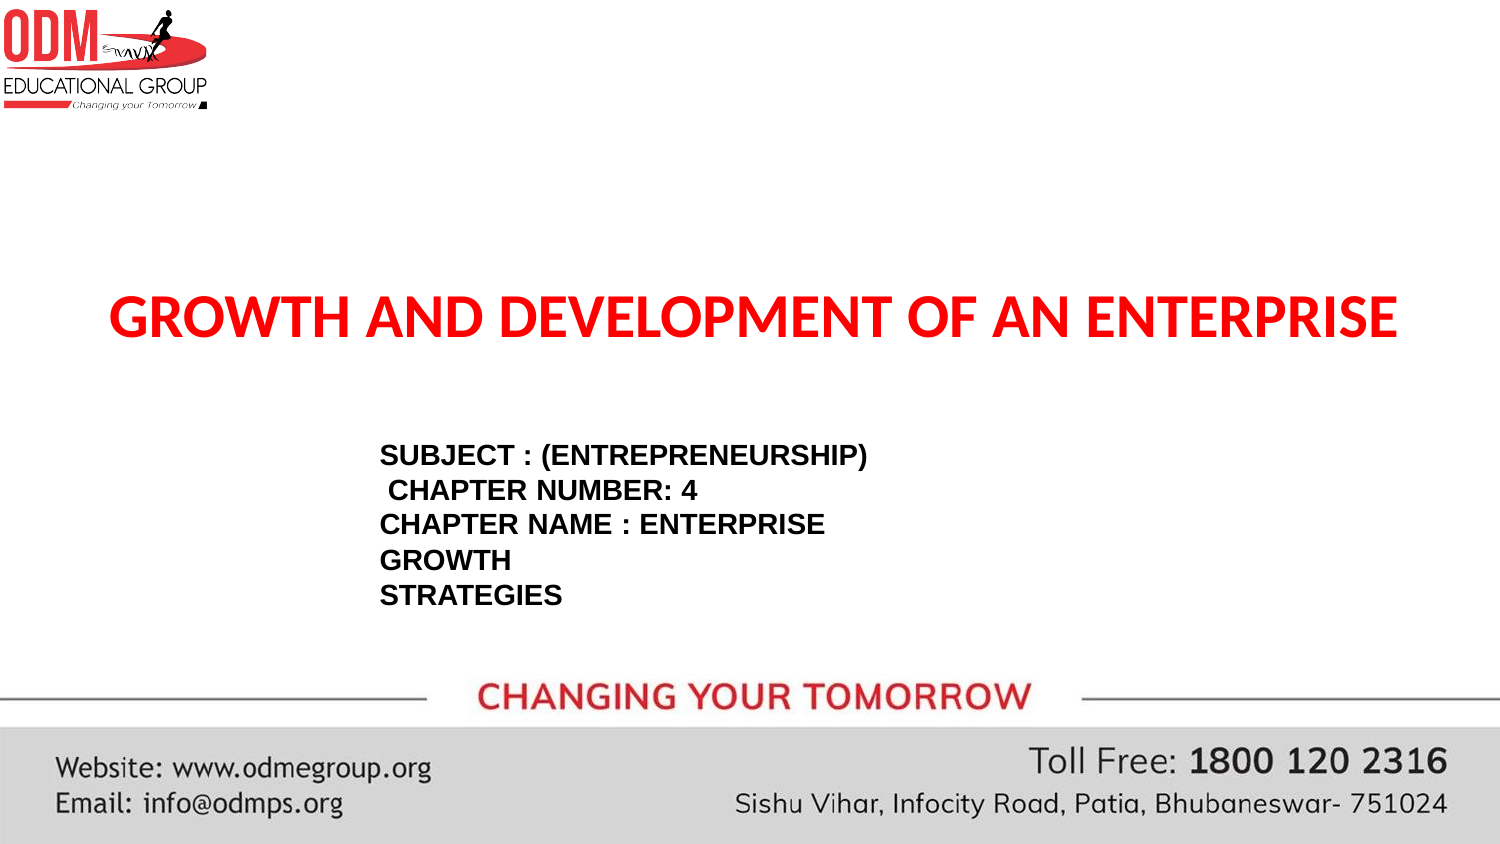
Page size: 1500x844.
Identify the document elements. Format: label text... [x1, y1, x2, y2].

text_box SUBJECT : (ENTREPRENEURSHIP) CHAPTER NUMBER: 4 CHAPTER NAME : ENTERPRISE GROWTH STRATEGIES [377, 433, 971, 611]
picture [0, 674, 1500, 844]
title GROWTH AND DEVELOPMENT OF AN ENTERPRISE [106, 272, 1404, 416]
picture [4, 9, 208, 110]
